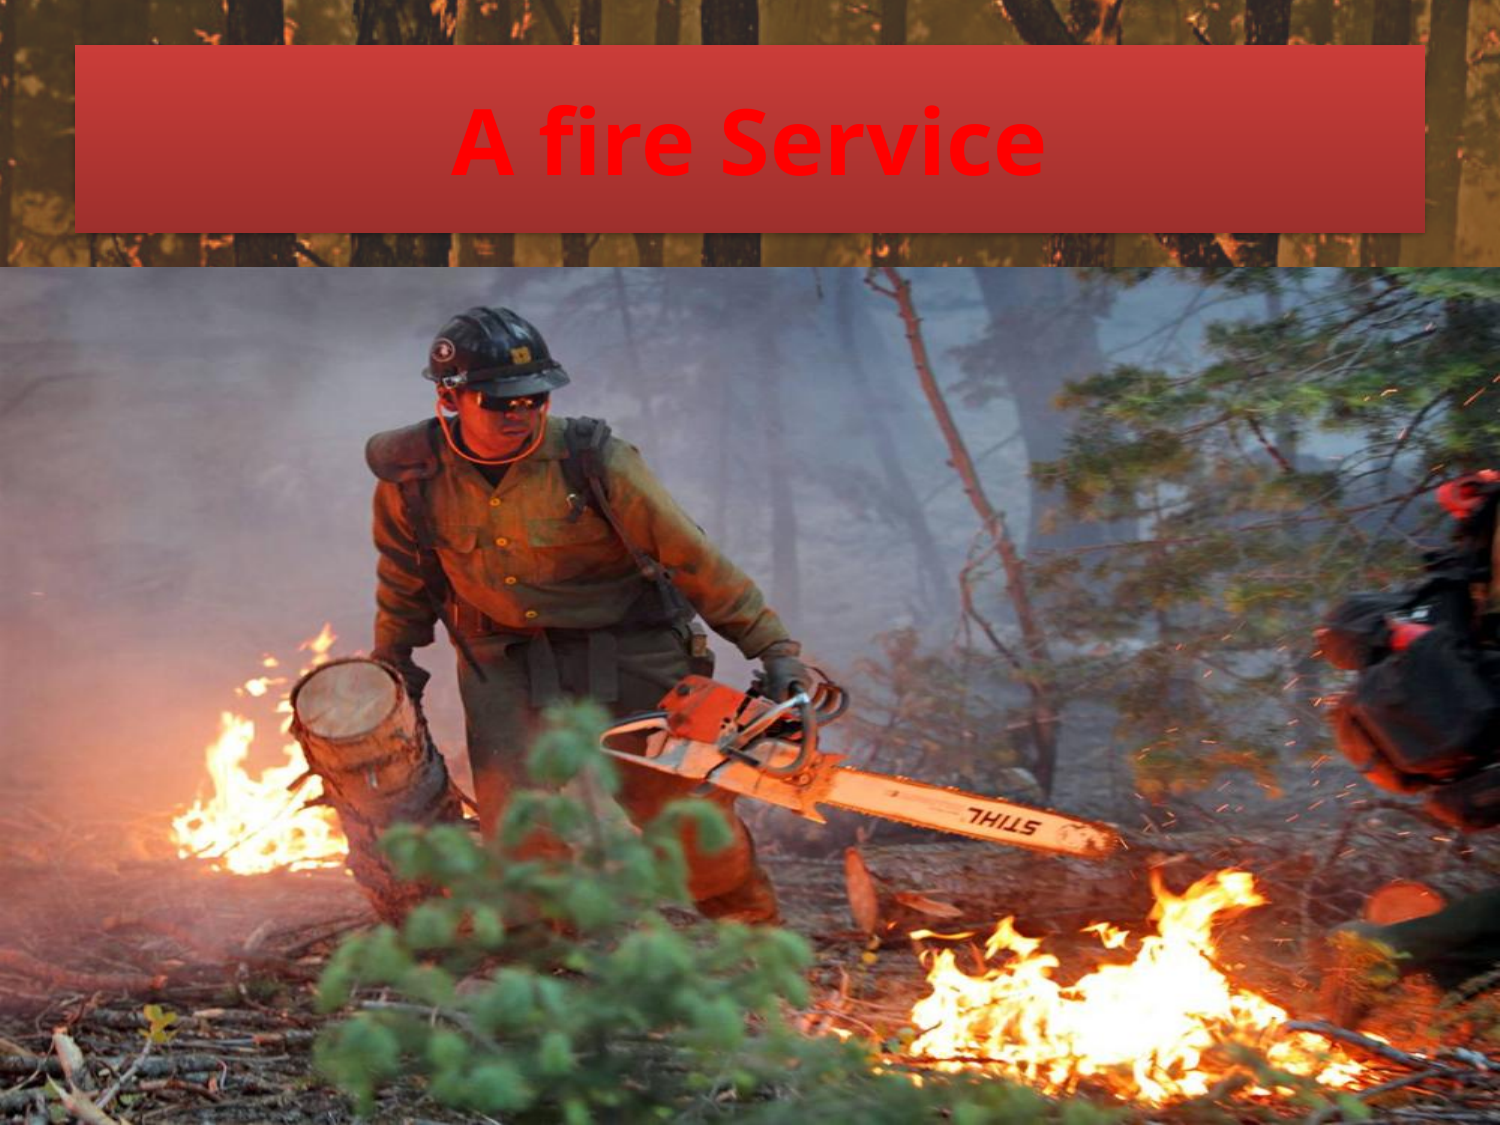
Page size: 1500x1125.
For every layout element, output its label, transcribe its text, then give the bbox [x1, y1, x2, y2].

picture [0, 266, 1500, 1125]
title A fire Service [74, 44, 1426, 233]
